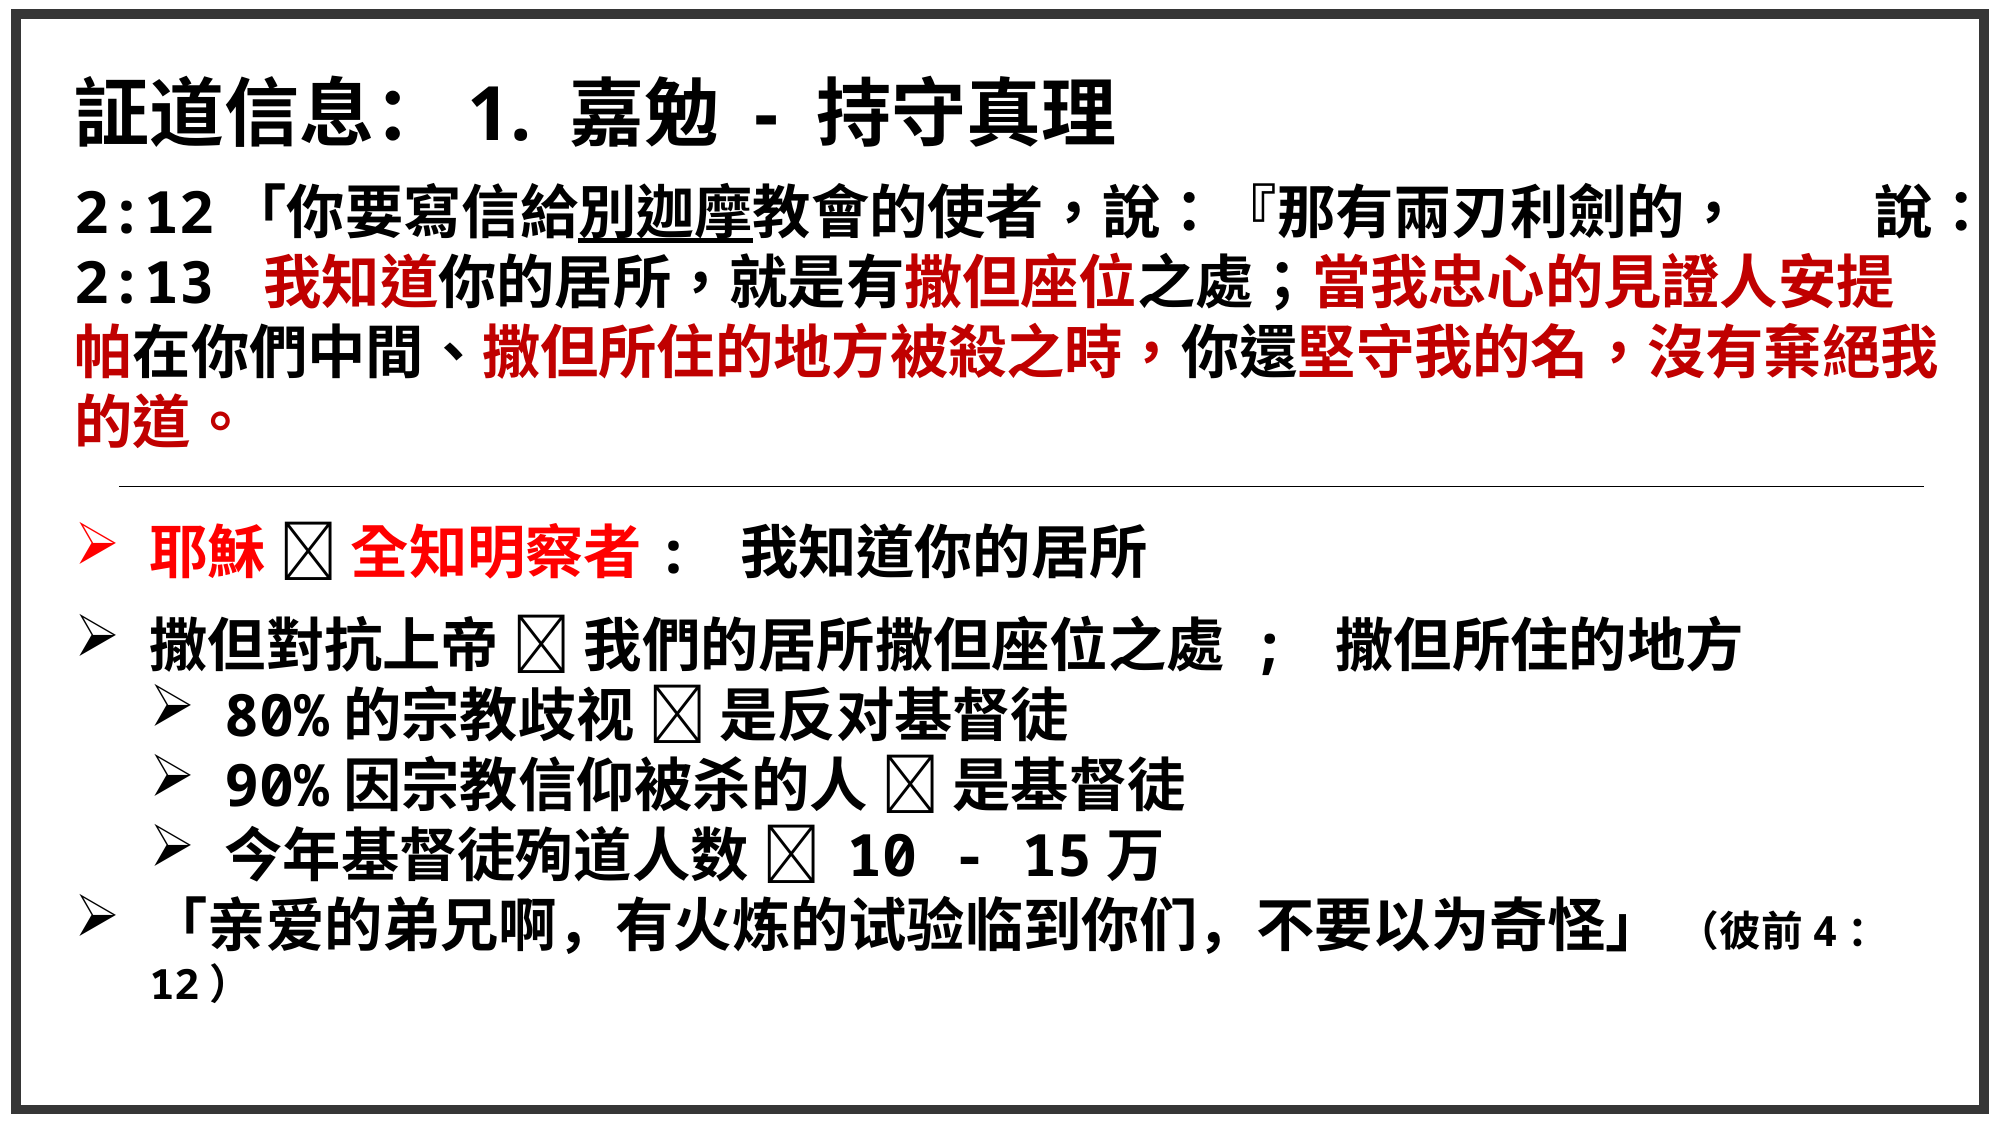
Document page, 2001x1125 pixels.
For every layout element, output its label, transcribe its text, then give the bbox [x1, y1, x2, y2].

text_box 証道信息：1. 嘉勉 - 持守真理 2:12「你要寫信給別迦摩教會的使者，說：『那有兩刃利劍的， 說： 2:13 我知道你的居所，就是有撒但座位之處；當我忠心的見證人安提帕在你們中間、撒但所住的地方被殺之時，你還堅守我的名，沒有棄絕我的道。 耶穌  全知明察者: 我知道你的居所 撒但對抗上帝  我們的居所撒但座位之處 ; 撒但所住的地方 80%的宗教歧视  是反对基督徒 90%因宗教信仰被杀的人  是基督徒 今年基督徒殉道人数  10 - 15万 「亲爱的弟兄啊，有火炼的试验临到你们，不要以为奇怪」 （彼前4：12） [59, 58, 1963, 1111]
text_box [15, 13, 1985, 1111]
